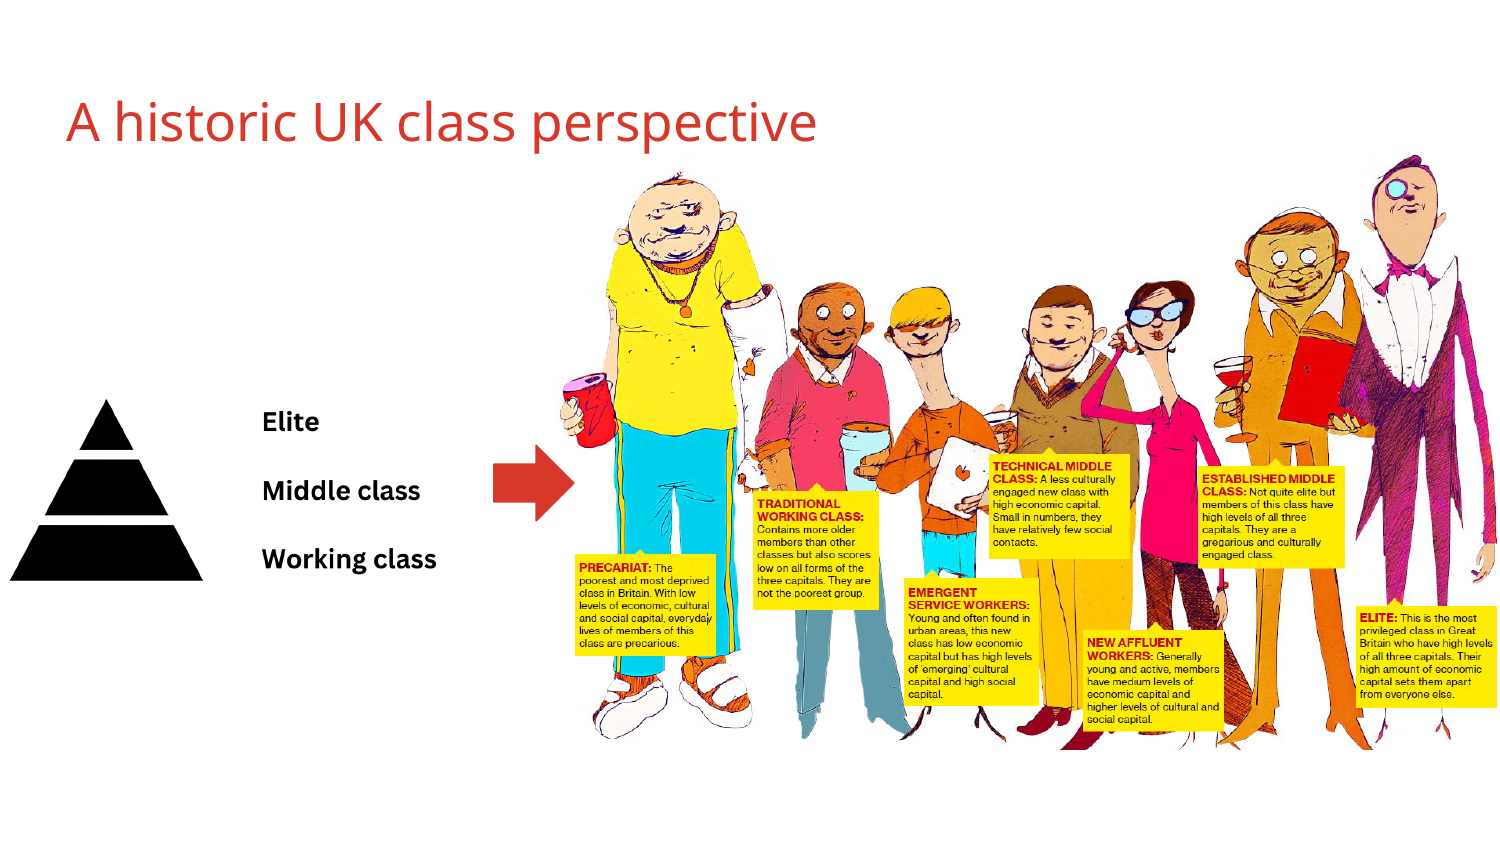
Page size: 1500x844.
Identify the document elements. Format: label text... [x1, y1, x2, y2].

picture [0, 373, 495, 612]
title A historic UK class perspective [51, 72, 1449, 167]
picture [556, 150, 1498, 750]
text_box [498, 445, 551, 521]
